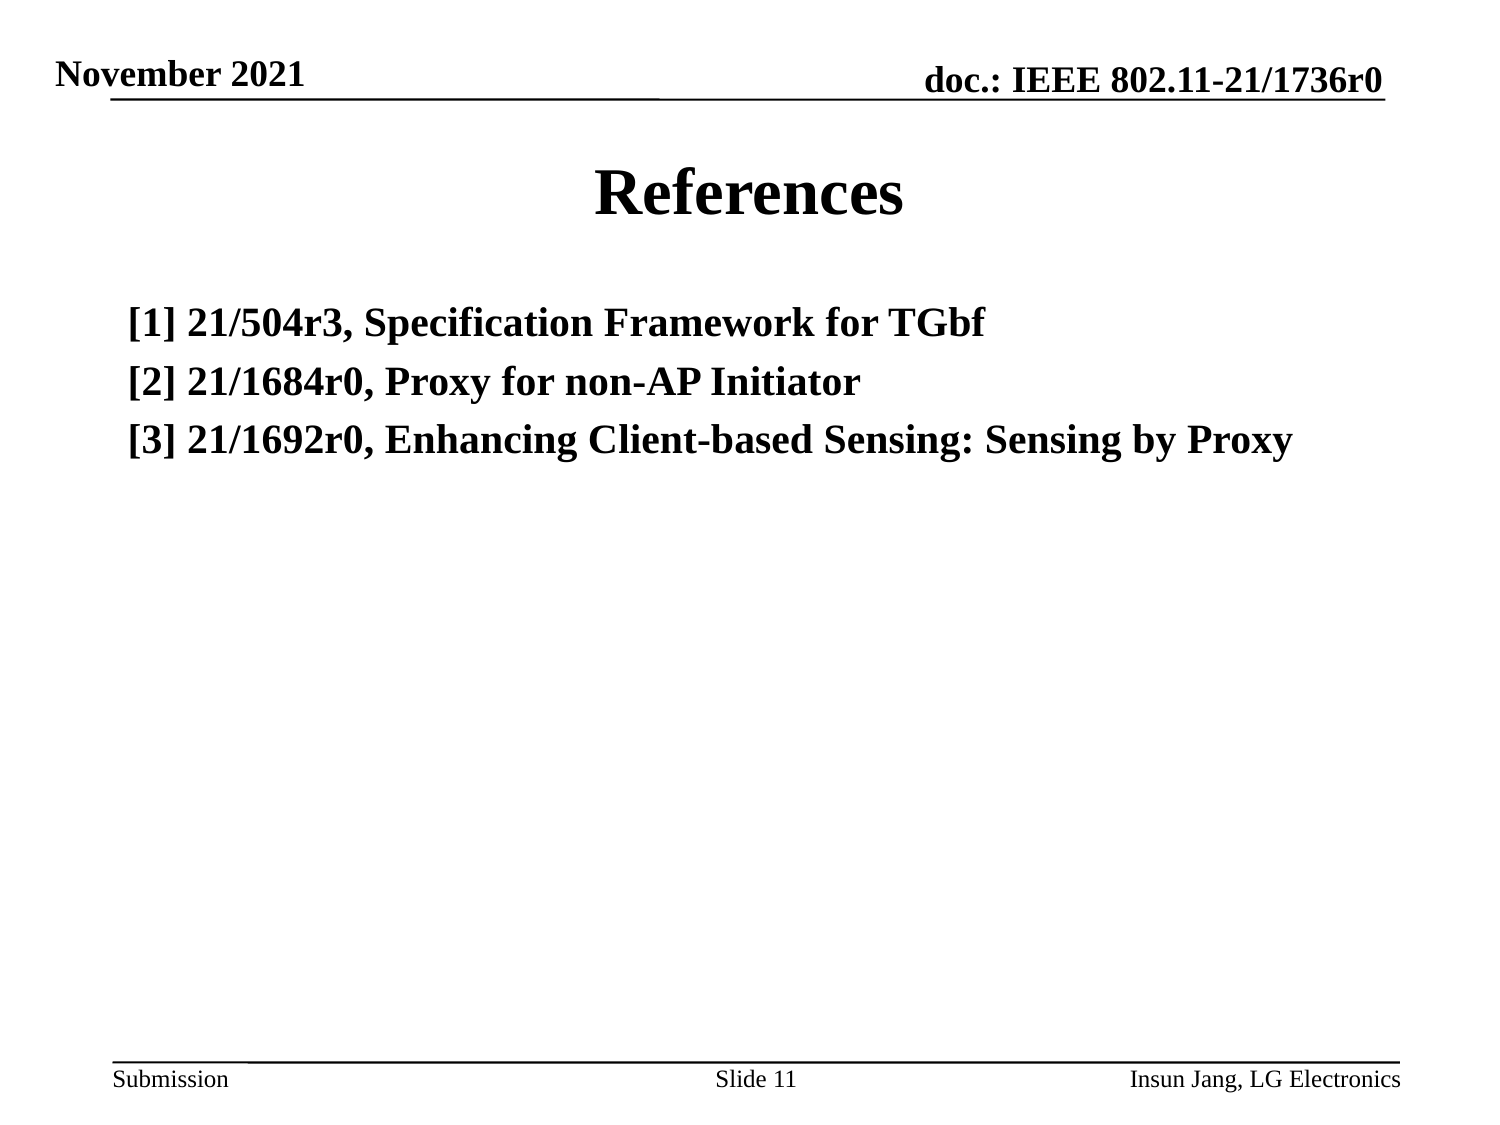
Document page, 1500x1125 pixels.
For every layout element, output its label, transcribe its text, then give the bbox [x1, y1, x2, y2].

list [1] 21/504r3, Specification Framework for TGbf [2] 21/1684r0, Proxy for non-AP Initiator [3] 21/1692r0, Enhancing Client-based Sensing: Sensing by Proxy [112, 287, 1388, 1000]
title References [112, 112, 1388, 263]
footer Insun Jang, LG Electronics [1125, 1061, 1402, 1093]
slide_number Slide 11 [712, 1061, 800, 1093]
